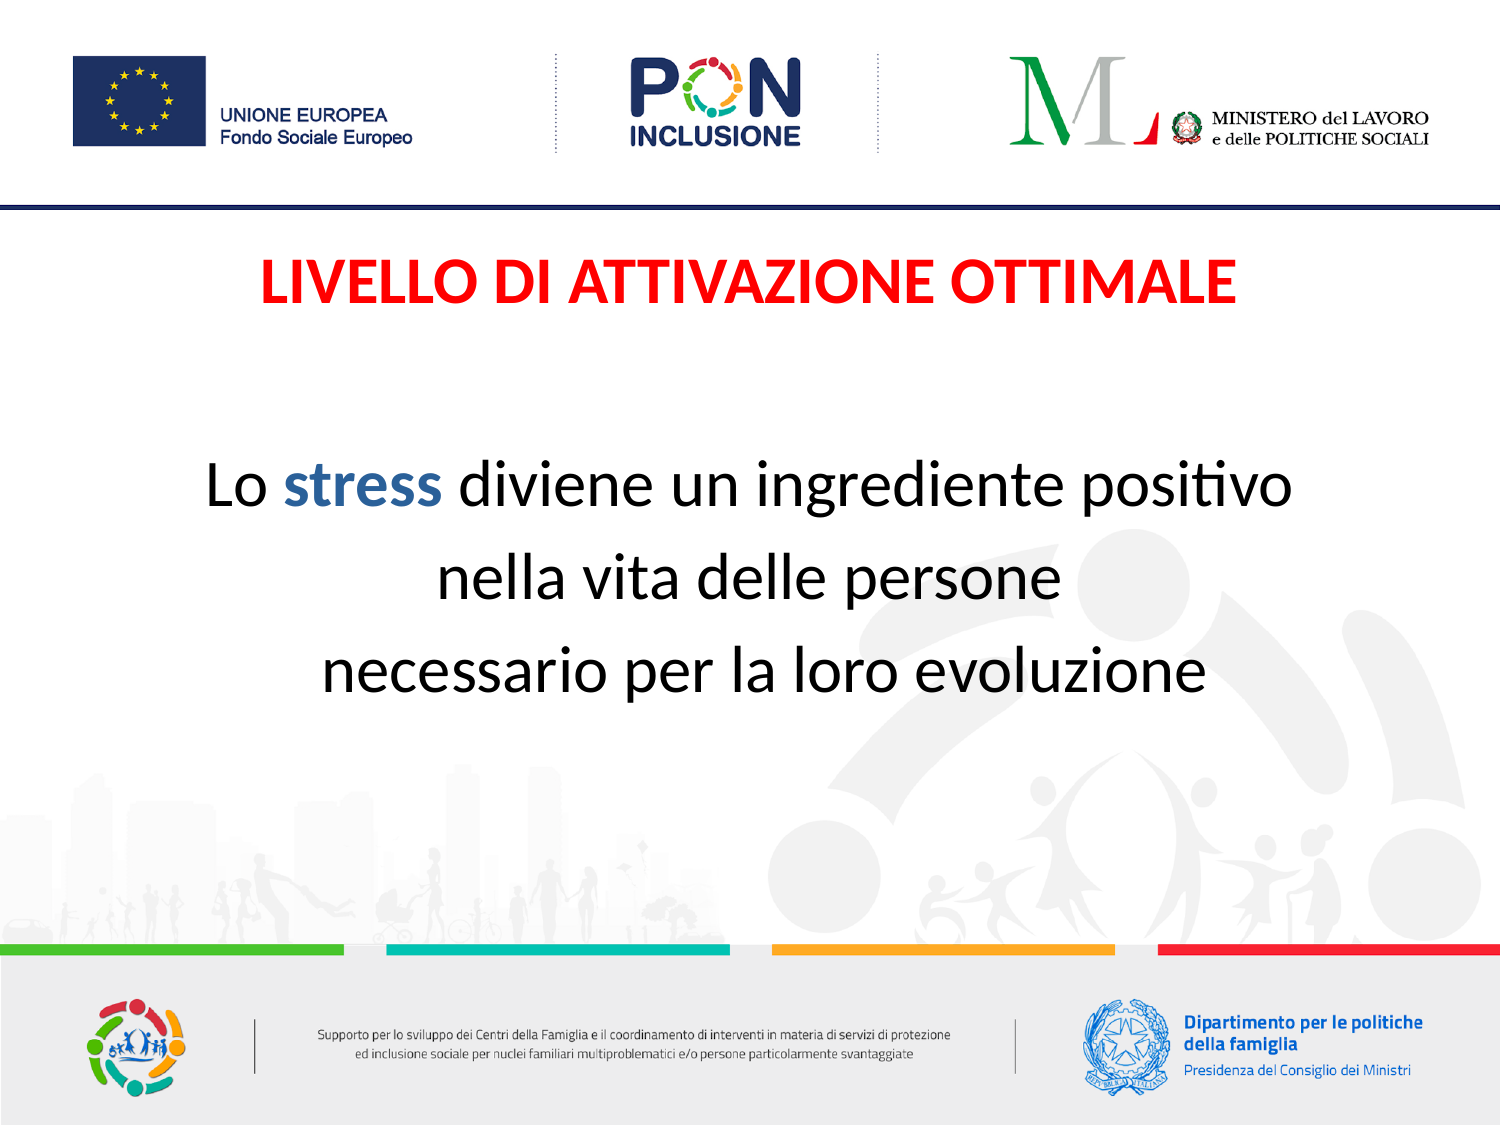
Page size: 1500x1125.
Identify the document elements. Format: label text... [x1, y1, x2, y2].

text_box LIVELLO DI ATTIVAZIONE OTTIMALE [75, 285, 1425, 351]
text_box Lo stress diviene un ingrediente positivo nella vita delle persone necessario per la loro evoluzione [75, 351, 1425, 927]
picture [0, 0, 1500, 1125]
